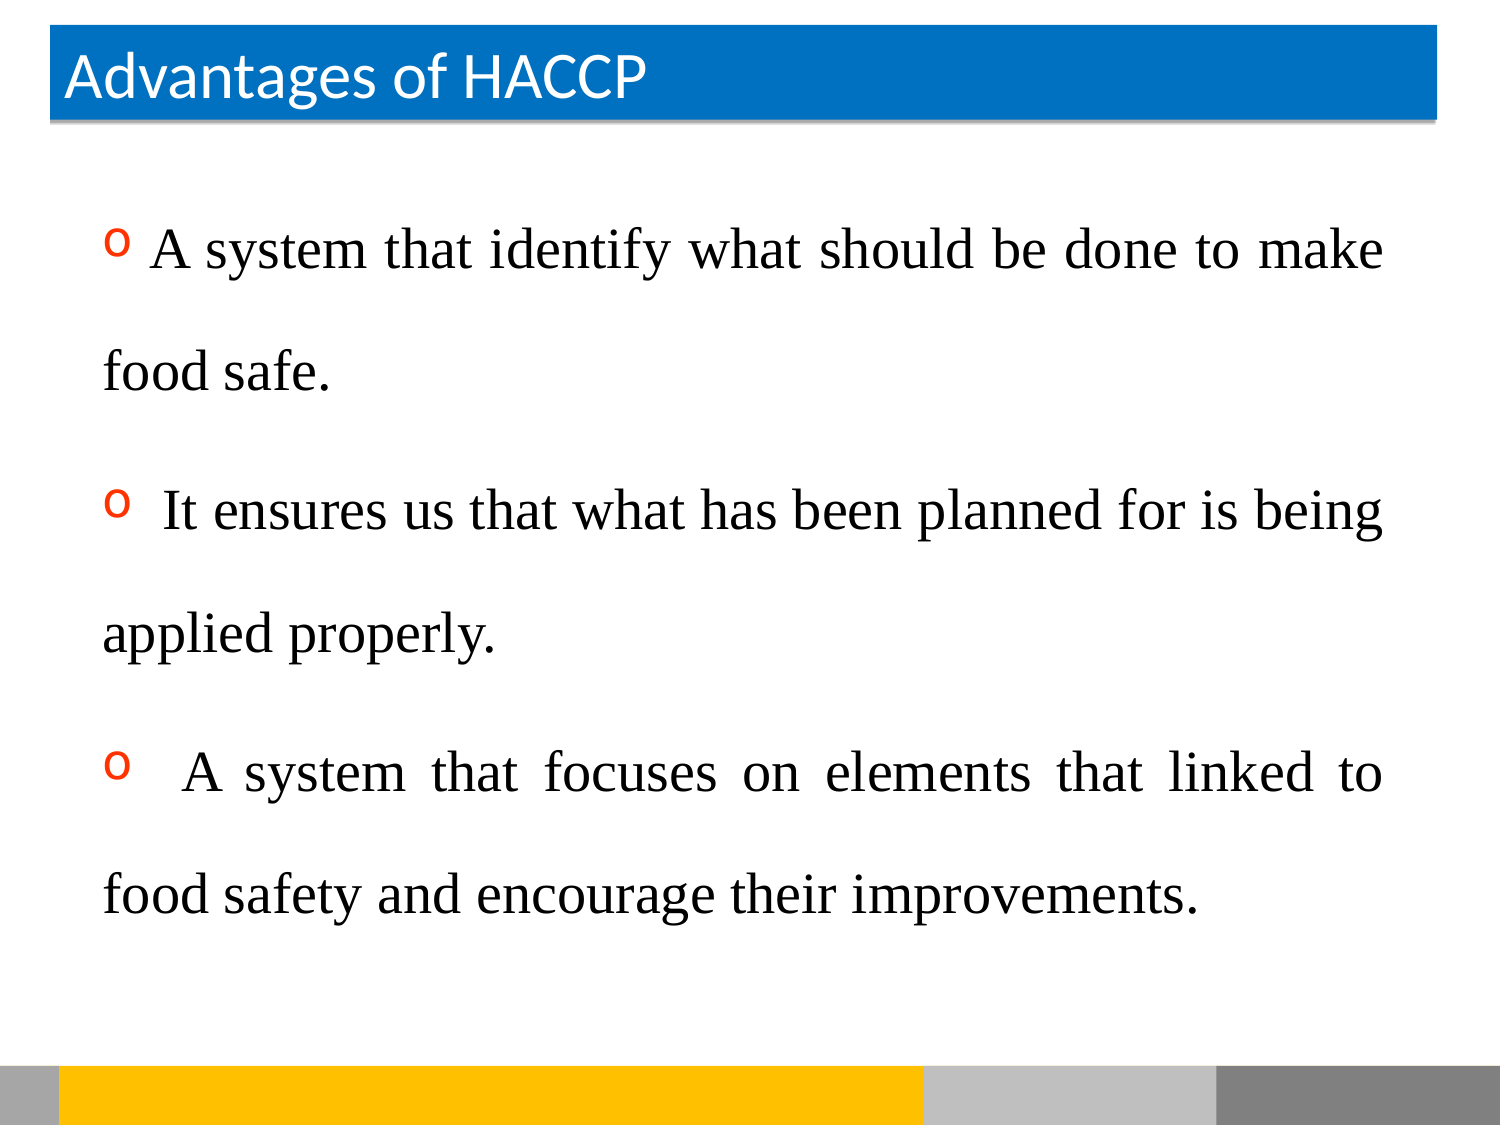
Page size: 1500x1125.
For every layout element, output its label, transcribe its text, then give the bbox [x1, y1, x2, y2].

text_box Advantages of HACCP [50, 24, 1438, 120]
text_box [61, 1064, 921, 1125]
text_box [1214, 1064, 1500, 1125]
text_box [921, 1064, 1214, 1125]
text_box A system that identify what should be done to make food safe. It ensures us that what has been planned for is being applied properly. A system that focuses on elements that linked to food safety and encourage their improvements. [87, 149, 1400, 933]
text_box [0, 1064, 61, 1125]
